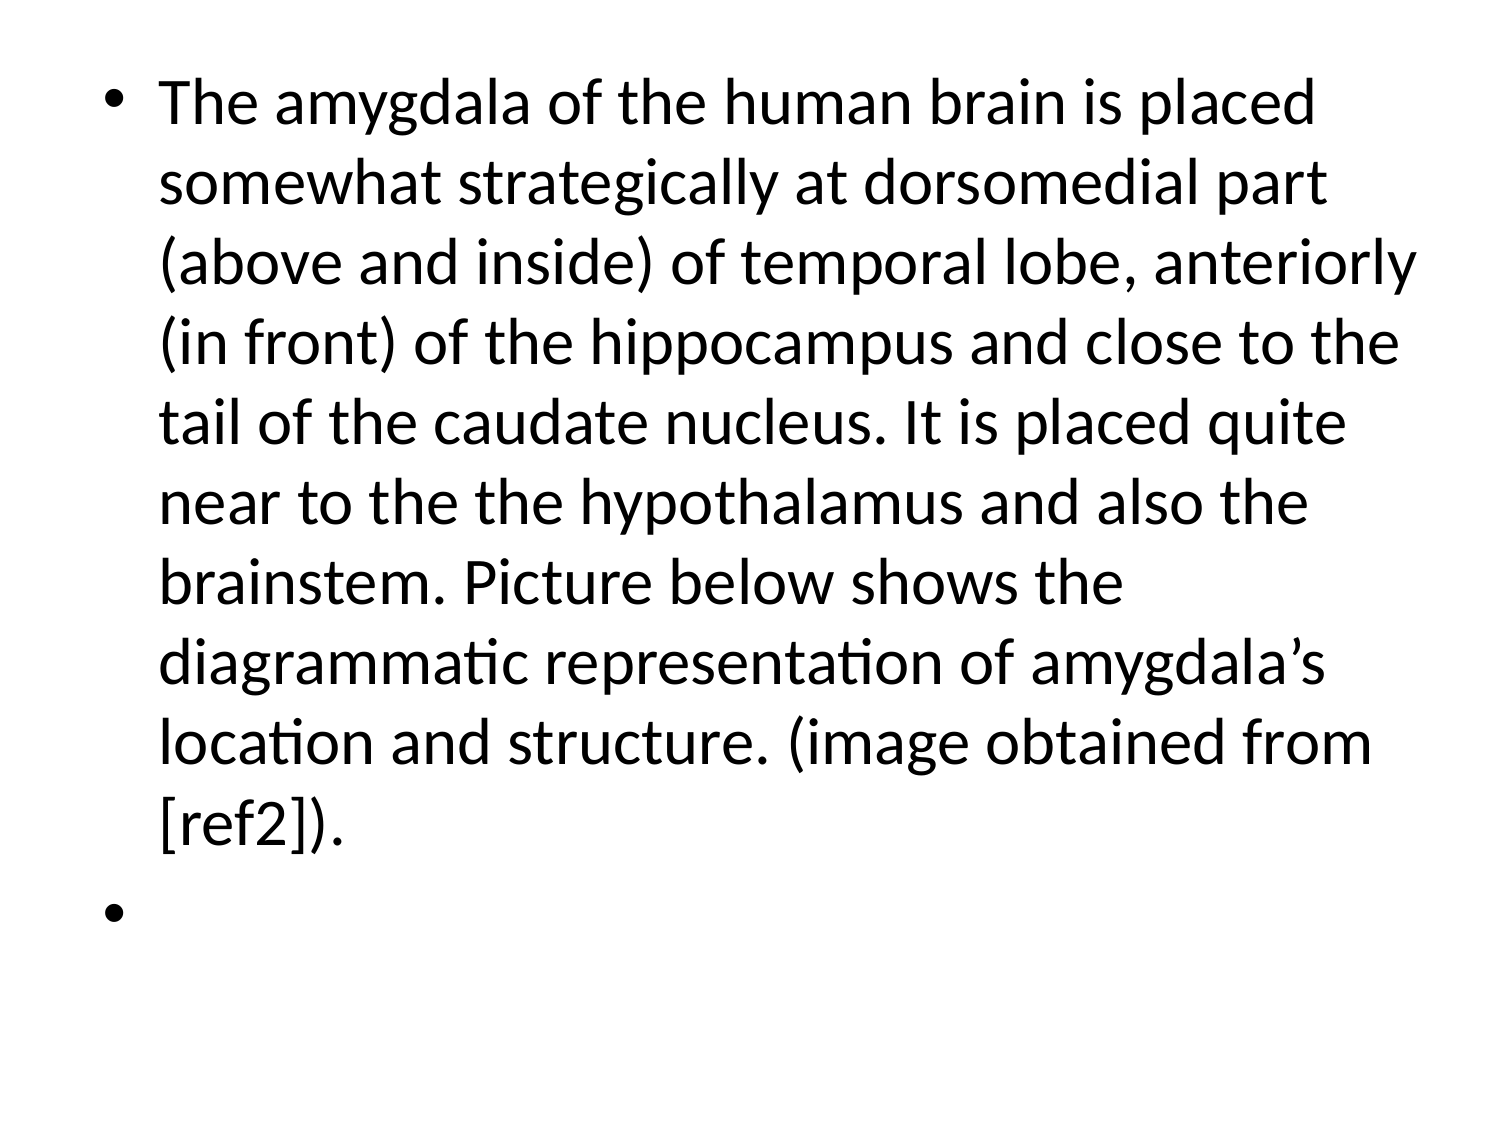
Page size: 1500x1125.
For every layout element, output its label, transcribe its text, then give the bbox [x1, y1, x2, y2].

list The amygdala of the human brain is placed somewhat strategically at dorsomedial part (above and inside) of temporal lobe, anteriorly (in front) of the hippocampus and close to the tail of the caudate nucleus. It is placed quite near to the the hypothalamus and also the brainstem. Picture below shows the diagrammatic representation of amygdala’s location and structure. (image obtained from [ref2]). [87, 50, 1438, 1055]
